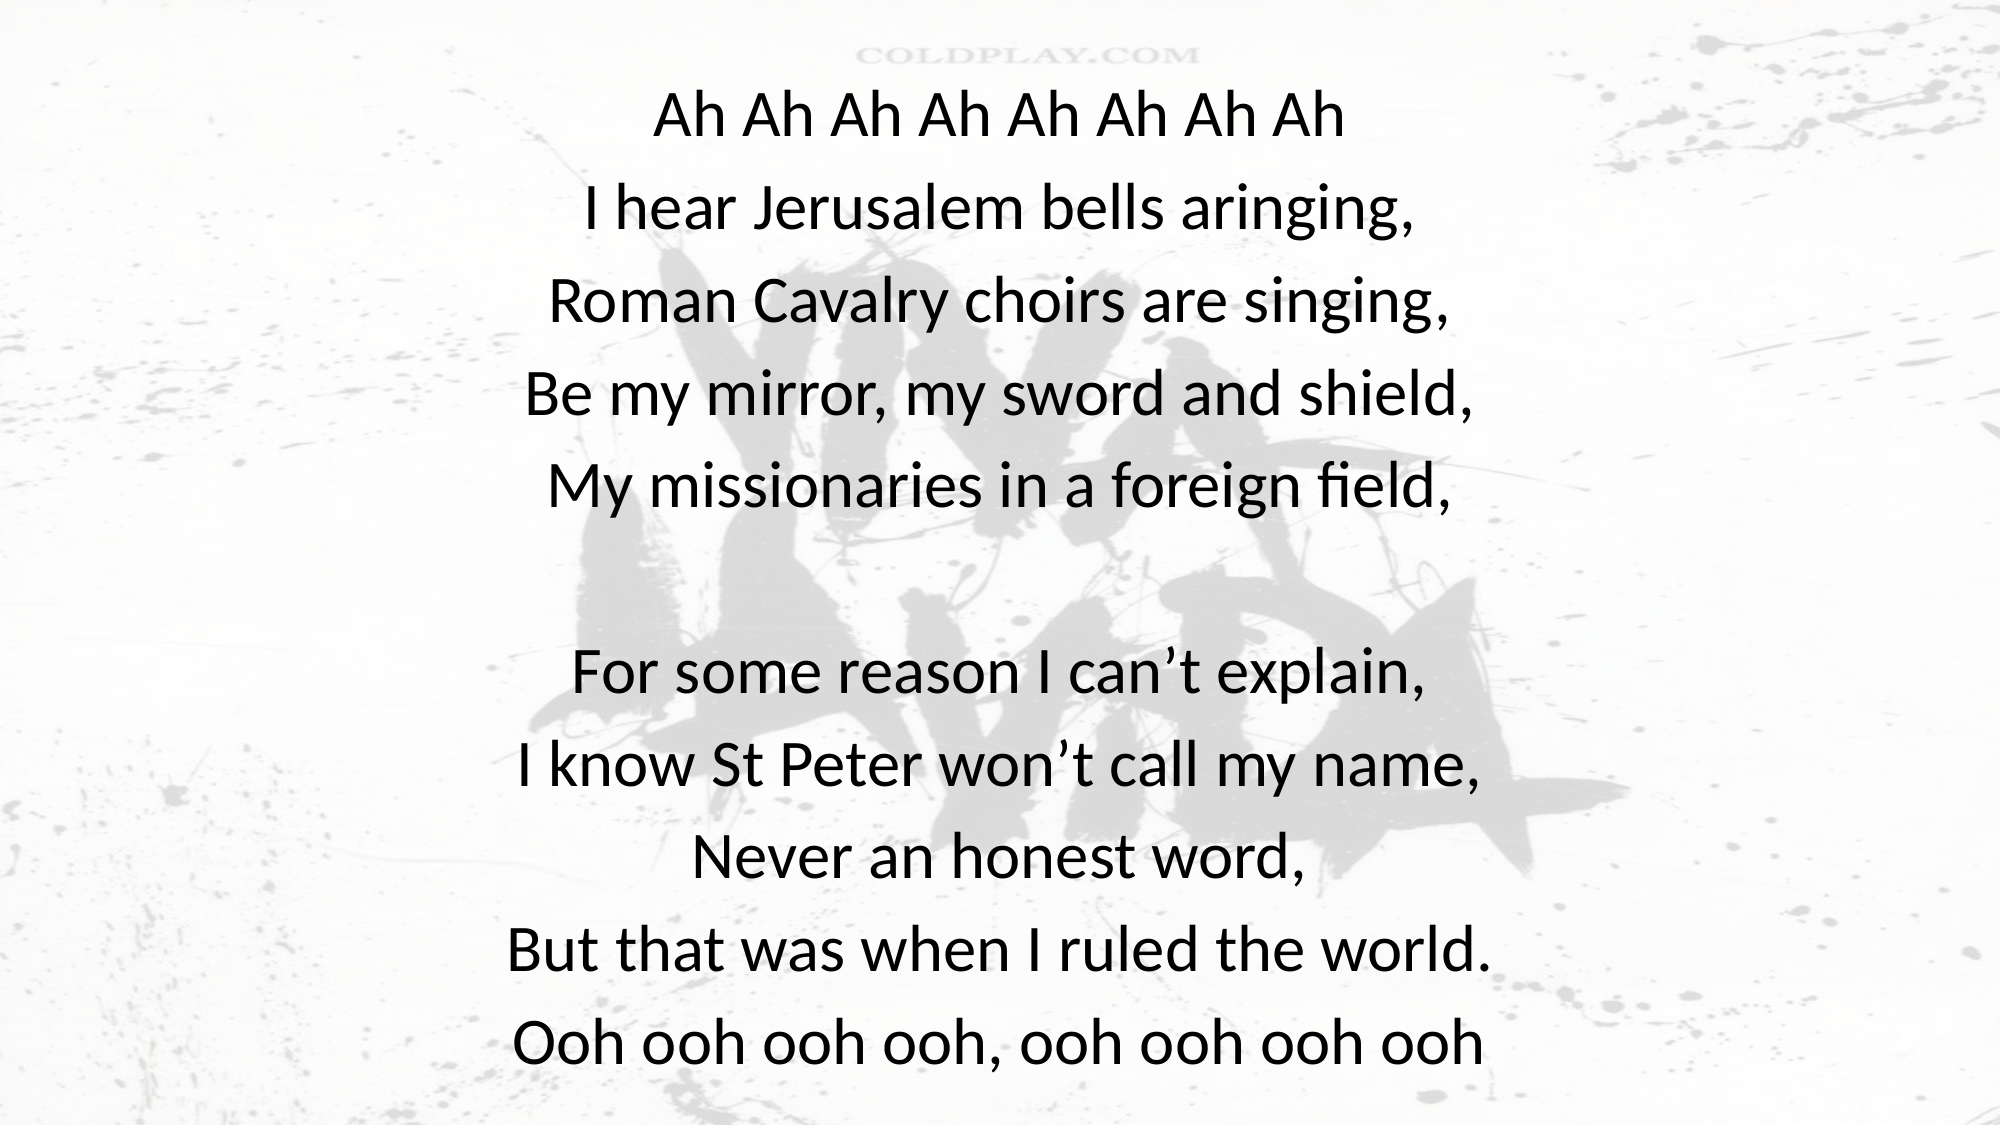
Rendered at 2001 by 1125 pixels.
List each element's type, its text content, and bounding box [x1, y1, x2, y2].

list Ah Ah Ah Ah Ah Ah Ah Ah I hear Jerusalem bells aringing, Roman Cavalry choirs are singing, Be my mirror, my sword and shield, My missionaries in a foreign field, For some reason I can’t explain, I know St Peter won’t call my name, Never an honest word, But that was when I ruled the world. Ooh ooh ooh ooh, ooh ooh ooh ooh [137, 71, 1863, 1040]
